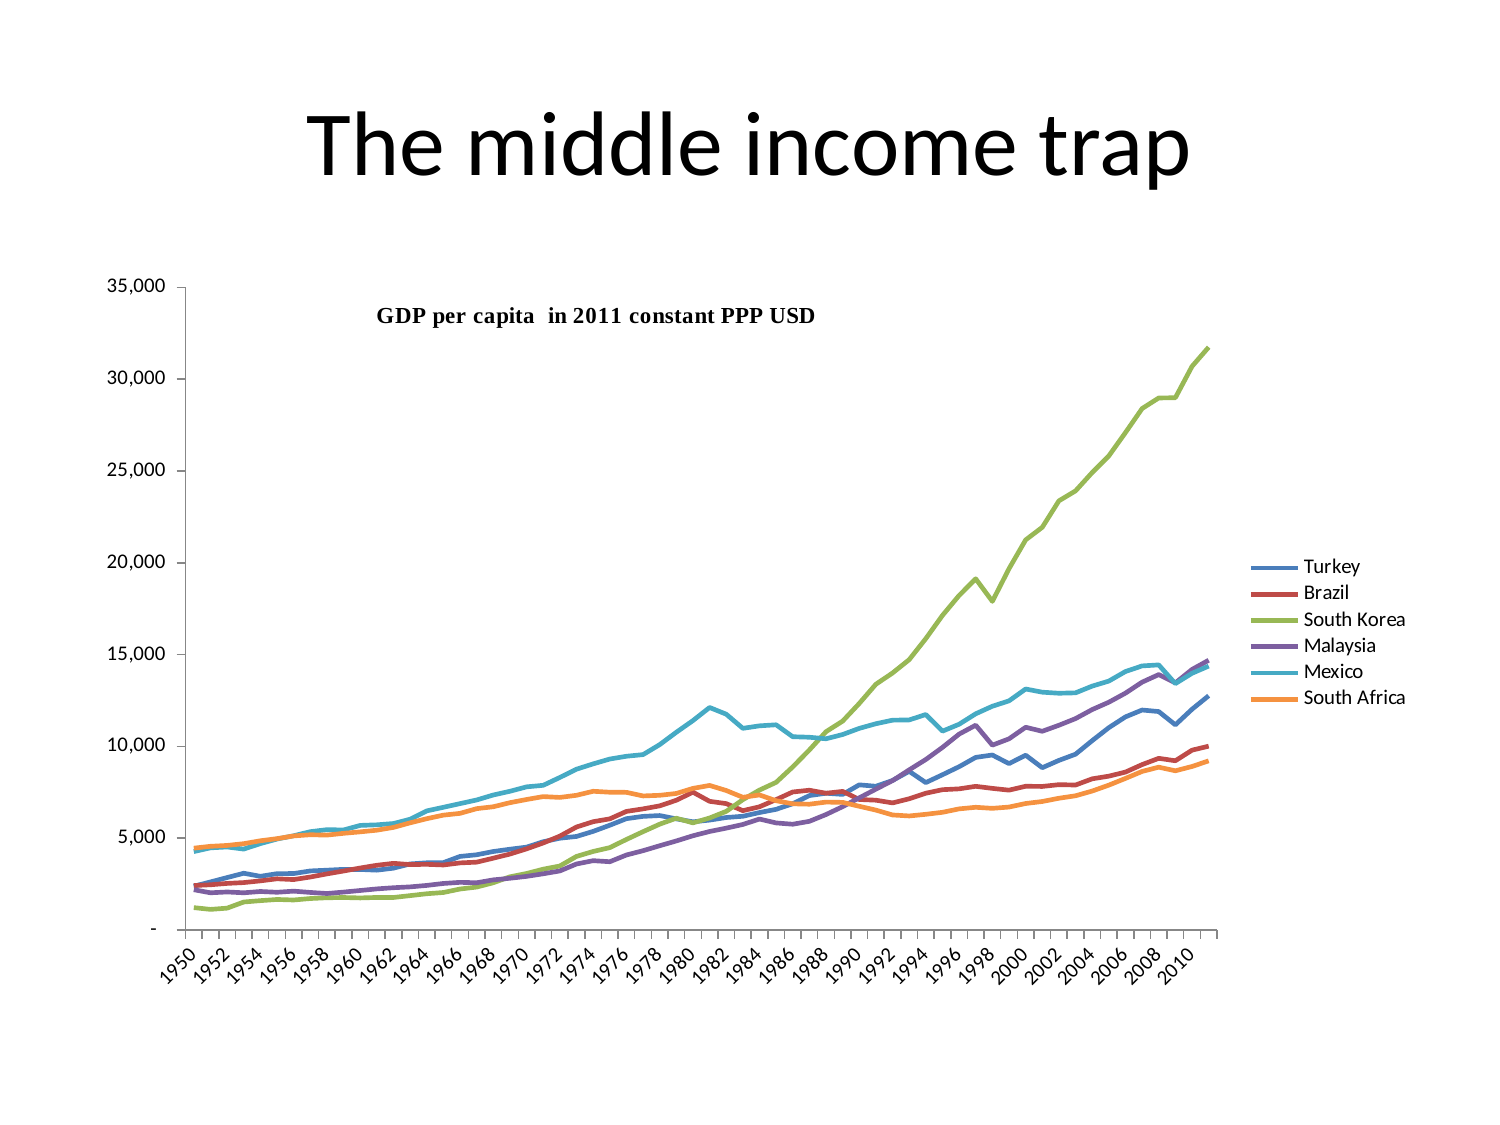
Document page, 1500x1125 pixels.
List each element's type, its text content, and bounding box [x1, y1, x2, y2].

title The middle income trap [75, 45, 1425, 233]
chart [74, 262, 1426, 1006]
